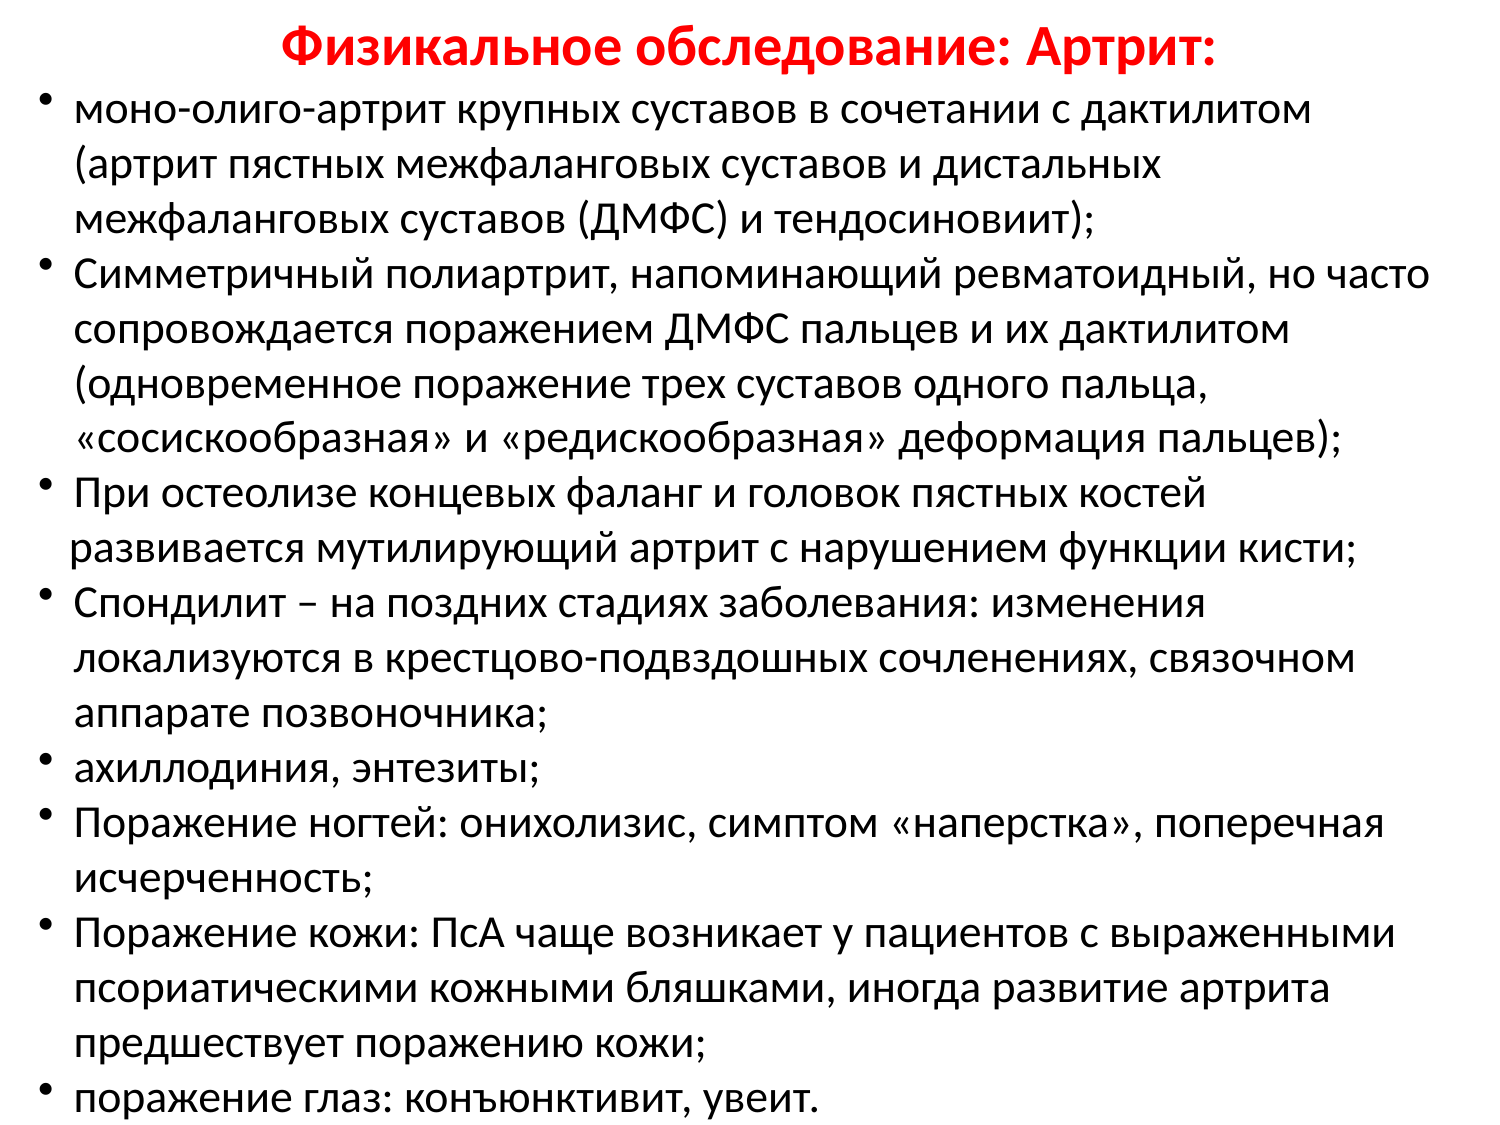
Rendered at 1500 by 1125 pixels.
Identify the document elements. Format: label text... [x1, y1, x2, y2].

text_box Физикальное обследование: Артрит: моно-олиго-артрит крупных суставов в сочетании с дактилитом (артрит пястных межфаланговых суставов и дистальных межфаланговых суставов (ДМФС) и тендосиновиит); Симметричный полиартрит, напоминающий ревматоидный, но часто сопровождается поражением ДМФС пальцев и их дактилитом (одновременное поражение трех суставов одного пальца, «сосискообразная» и «редискообразная» деформация пальцев); При остеолизе концевых фаланг и головок пястных костей развивается мутилирующий артрит с нарушением функции кисти; Спондилит – на поздних стадиях заболевания: изменения локализуются в крестцово-подвздошных сочленениях, связочном аппарате позвоночника; ахиллодиния, энтезиты; Поражение ногтей: онихолизис, симптом «наперстка», поперечная исчерченность; Поражение кожи: ПсА чаще возникает у пациентов с выраженными псориатическими кожными бляшками, иногда развитие артрита предшествует поражению кожи; поражение глаз: конъюнктивит, увеит. [23, 0, 1477, 1125]
